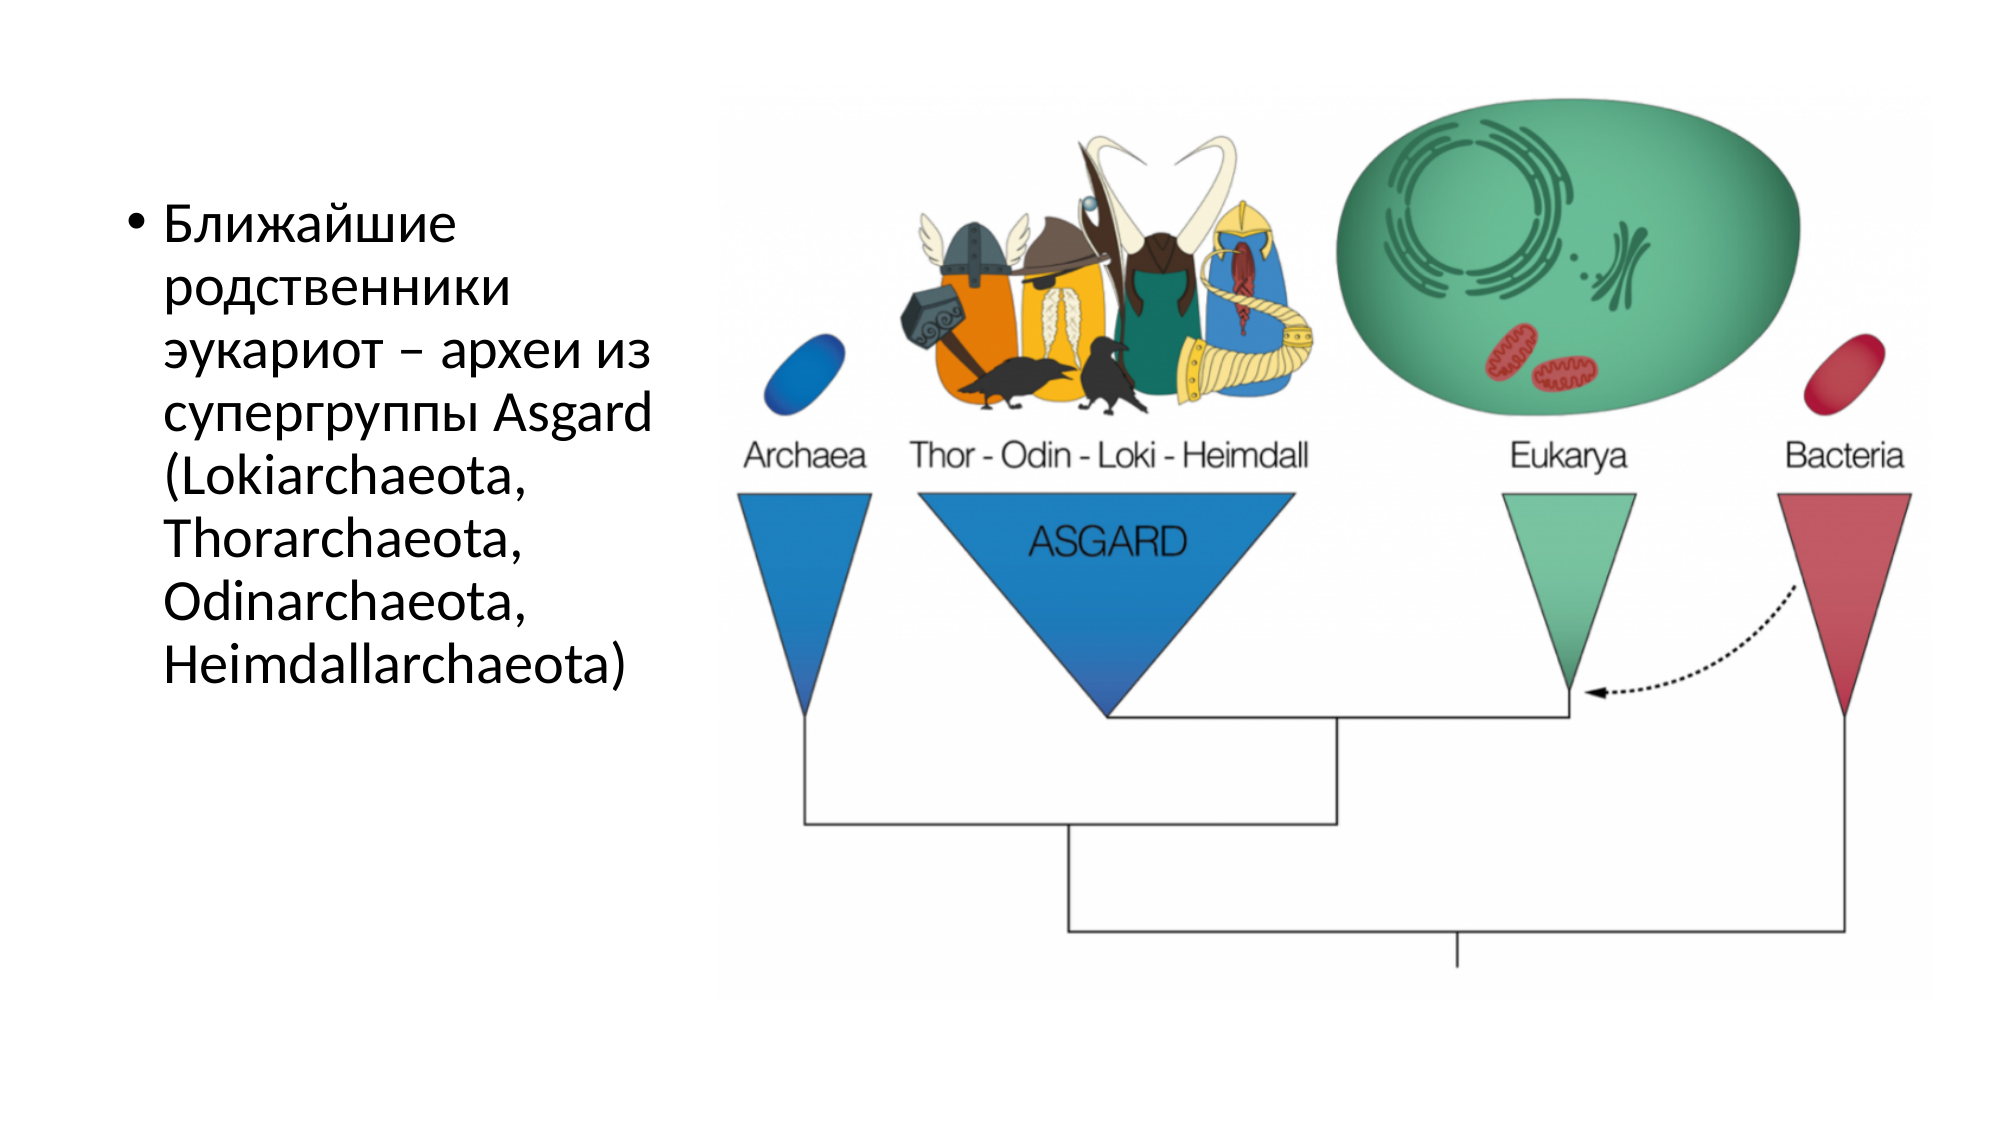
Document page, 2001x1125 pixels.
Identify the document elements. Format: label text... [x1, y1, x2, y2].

picture [718, 85, 1932, 999]
list Ближайшие родственники эукариот – археи из супергруппы Asgard (Lokiarchaeota, Thorarchaeota, Odinarchaeota, Heimdallarchaeota) [111, 185, 679, 899]
